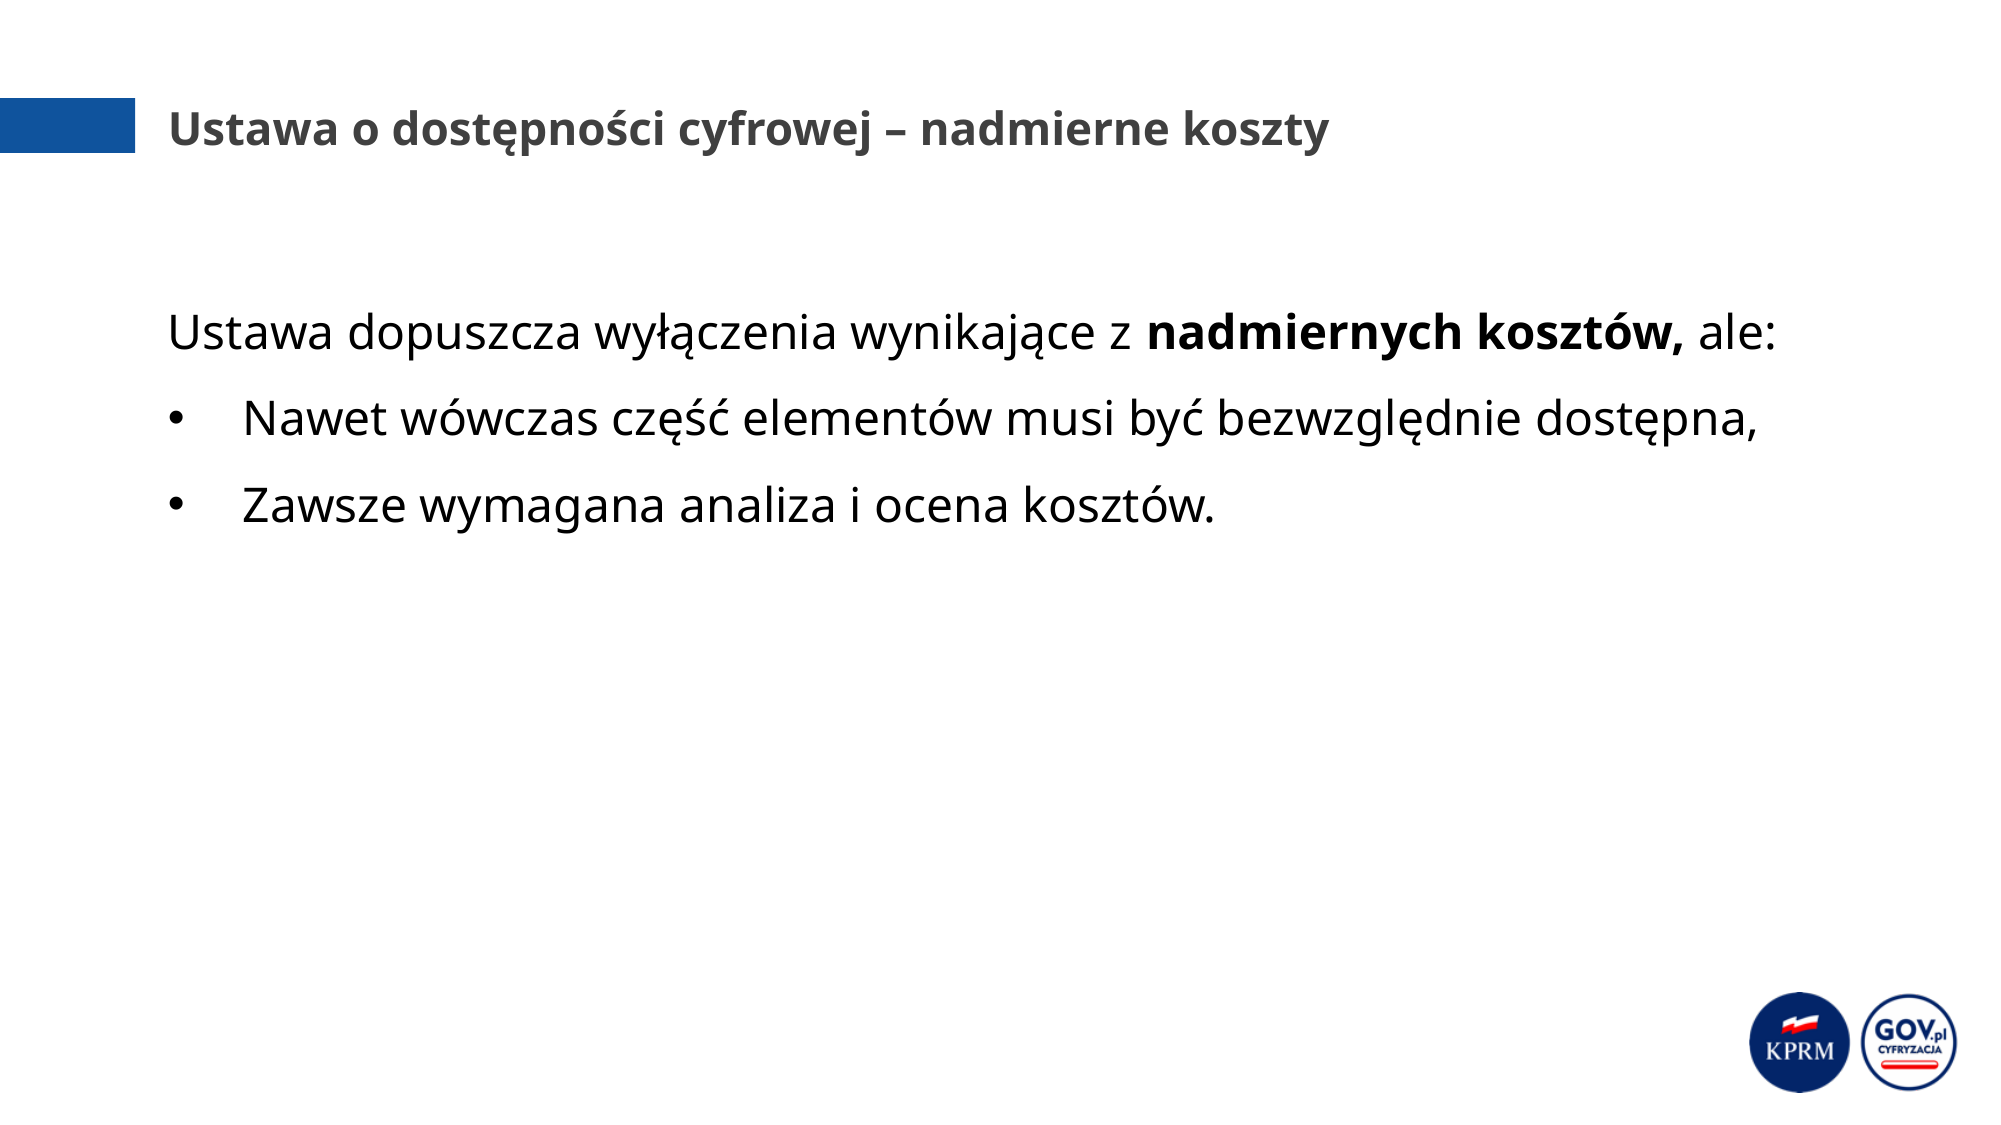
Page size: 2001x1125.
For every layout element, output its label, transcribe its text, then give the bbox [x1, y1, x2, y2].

picture [1749, 984, 1967, 1101]
list Ustawa dopuszcza wyłączenia wynikające z nadmiernych kosztów, ale: Nawet wówczas część elementów musi być bezwzględnie dostępna, Zawsze wymagana analiza i ocena kosztów. [152, 285, 1886, 1004]
title Ustawa o dostępności cyfrowej – nadmierne koszty [152, 98, 1886, 211]
